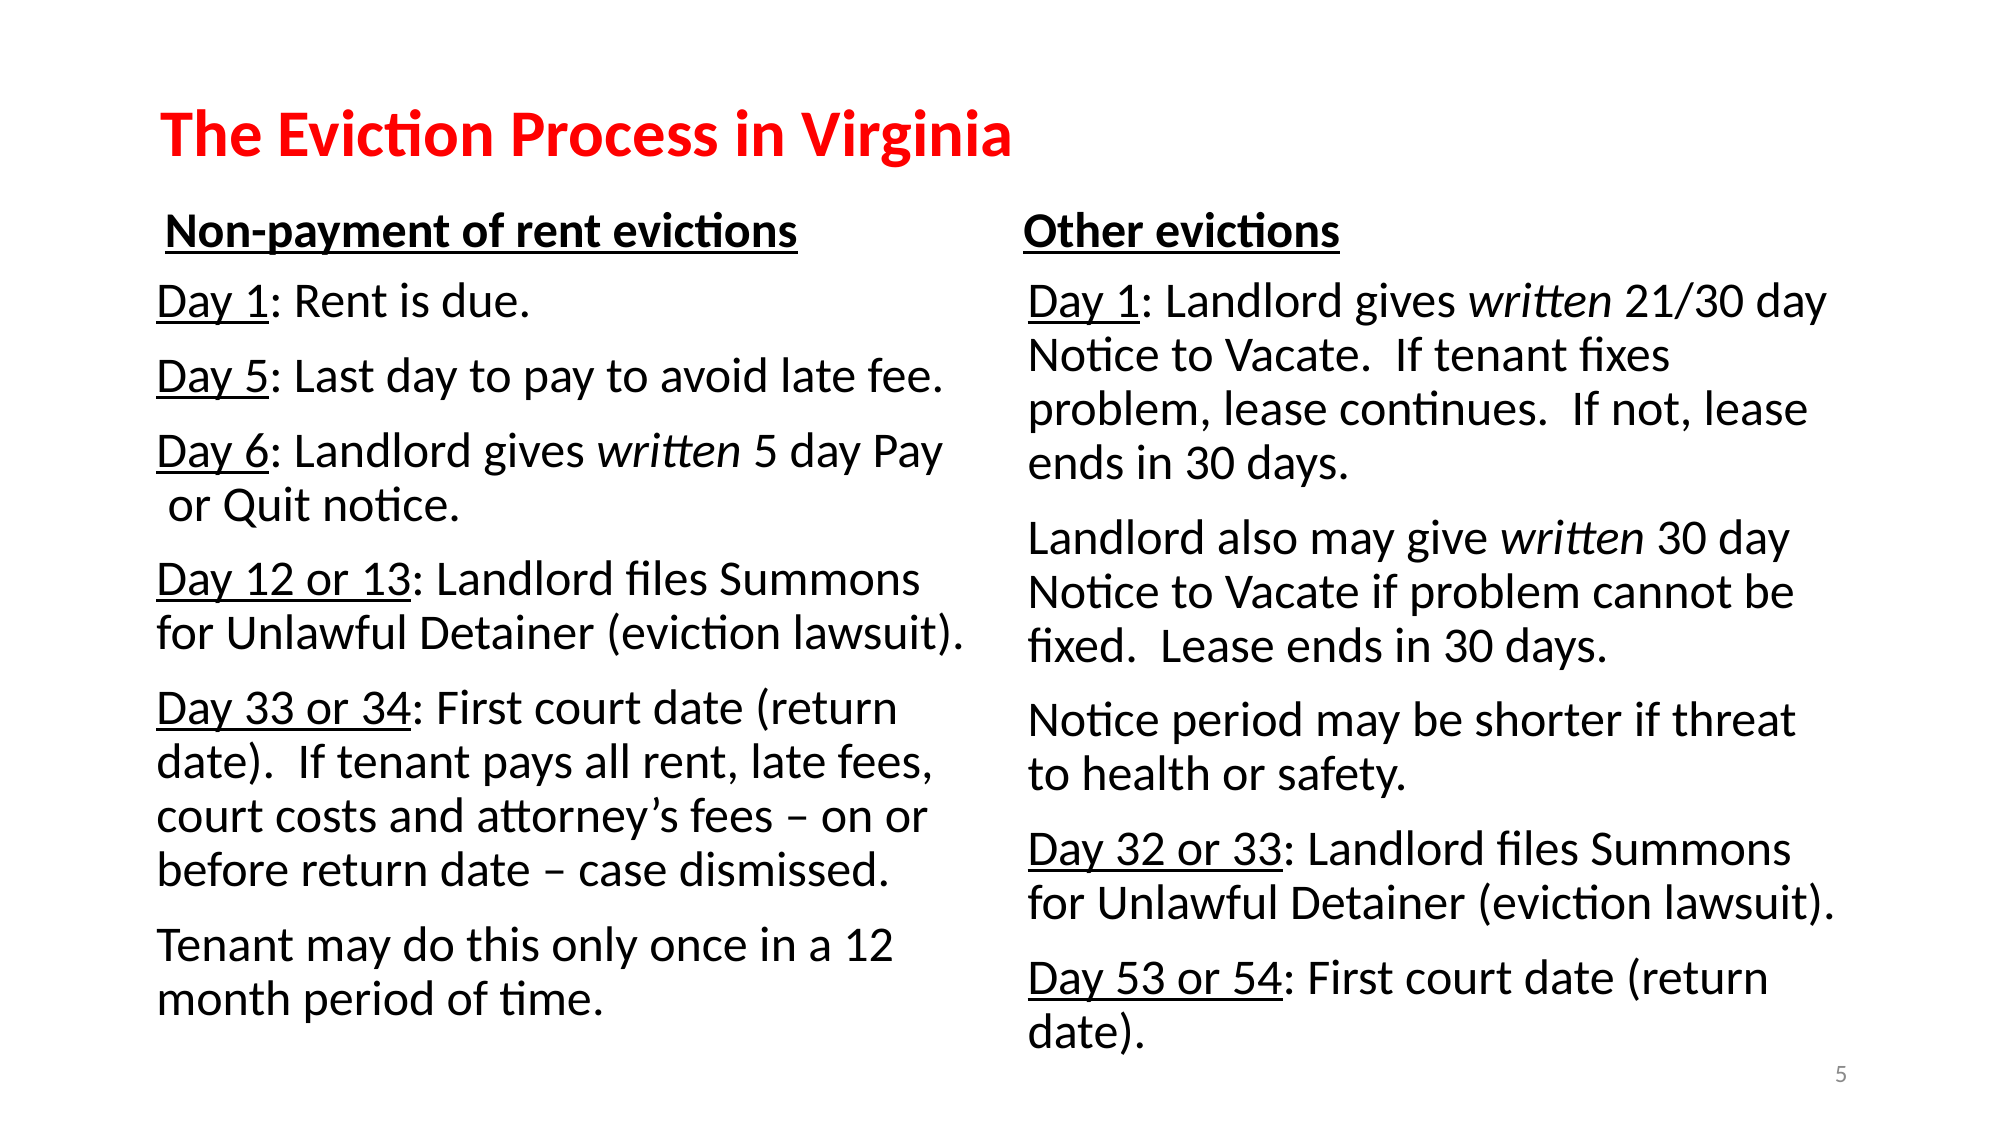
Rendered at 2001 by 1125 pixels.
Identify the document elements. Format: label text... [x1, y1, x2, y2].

slide_number 5 [1412, 1042, 1863, 1103]
list Day 1: Landlord gives written 21/30 day Notice to Vacate. If tenant fixes problem, lease continues. If not, lease ends in 30 days. Landlord also may give written 30 day Notice to Vacate if problem cannot be fixed. Lease ends in 30 days. Notice period may be shorter if threat to health or safety. Day 32 or 33: Landlord files Summons for Unlawful Detainer (eviction lawsuit). Day 53 or 54: First court date (return date). [1012, 266, 1863, 1069]
list Non-payment of rent evictions [149, 193, 996, 267]
title The Eviction Process in Virginia [145, 94, 1871, 175]
list Day 1: Rent is due. Day 5: Last day to pay to avoid late fee. Day 6: Landlord gives written 5 day Pay or Quit notice. Day 12 or 13: Landlord files Summons for Unlawful Detainer (eviction lawsuit). Day 33 or 34: First court date (return date). If tenant pays all rent, late fees, court costs and attorney’s fees – on or before return date – case dismissed. Tenant may do this only once in a 12 month period of time. [141, 266, 988, 1069]
list Other evictions [1008, 193, 1859, 267]
